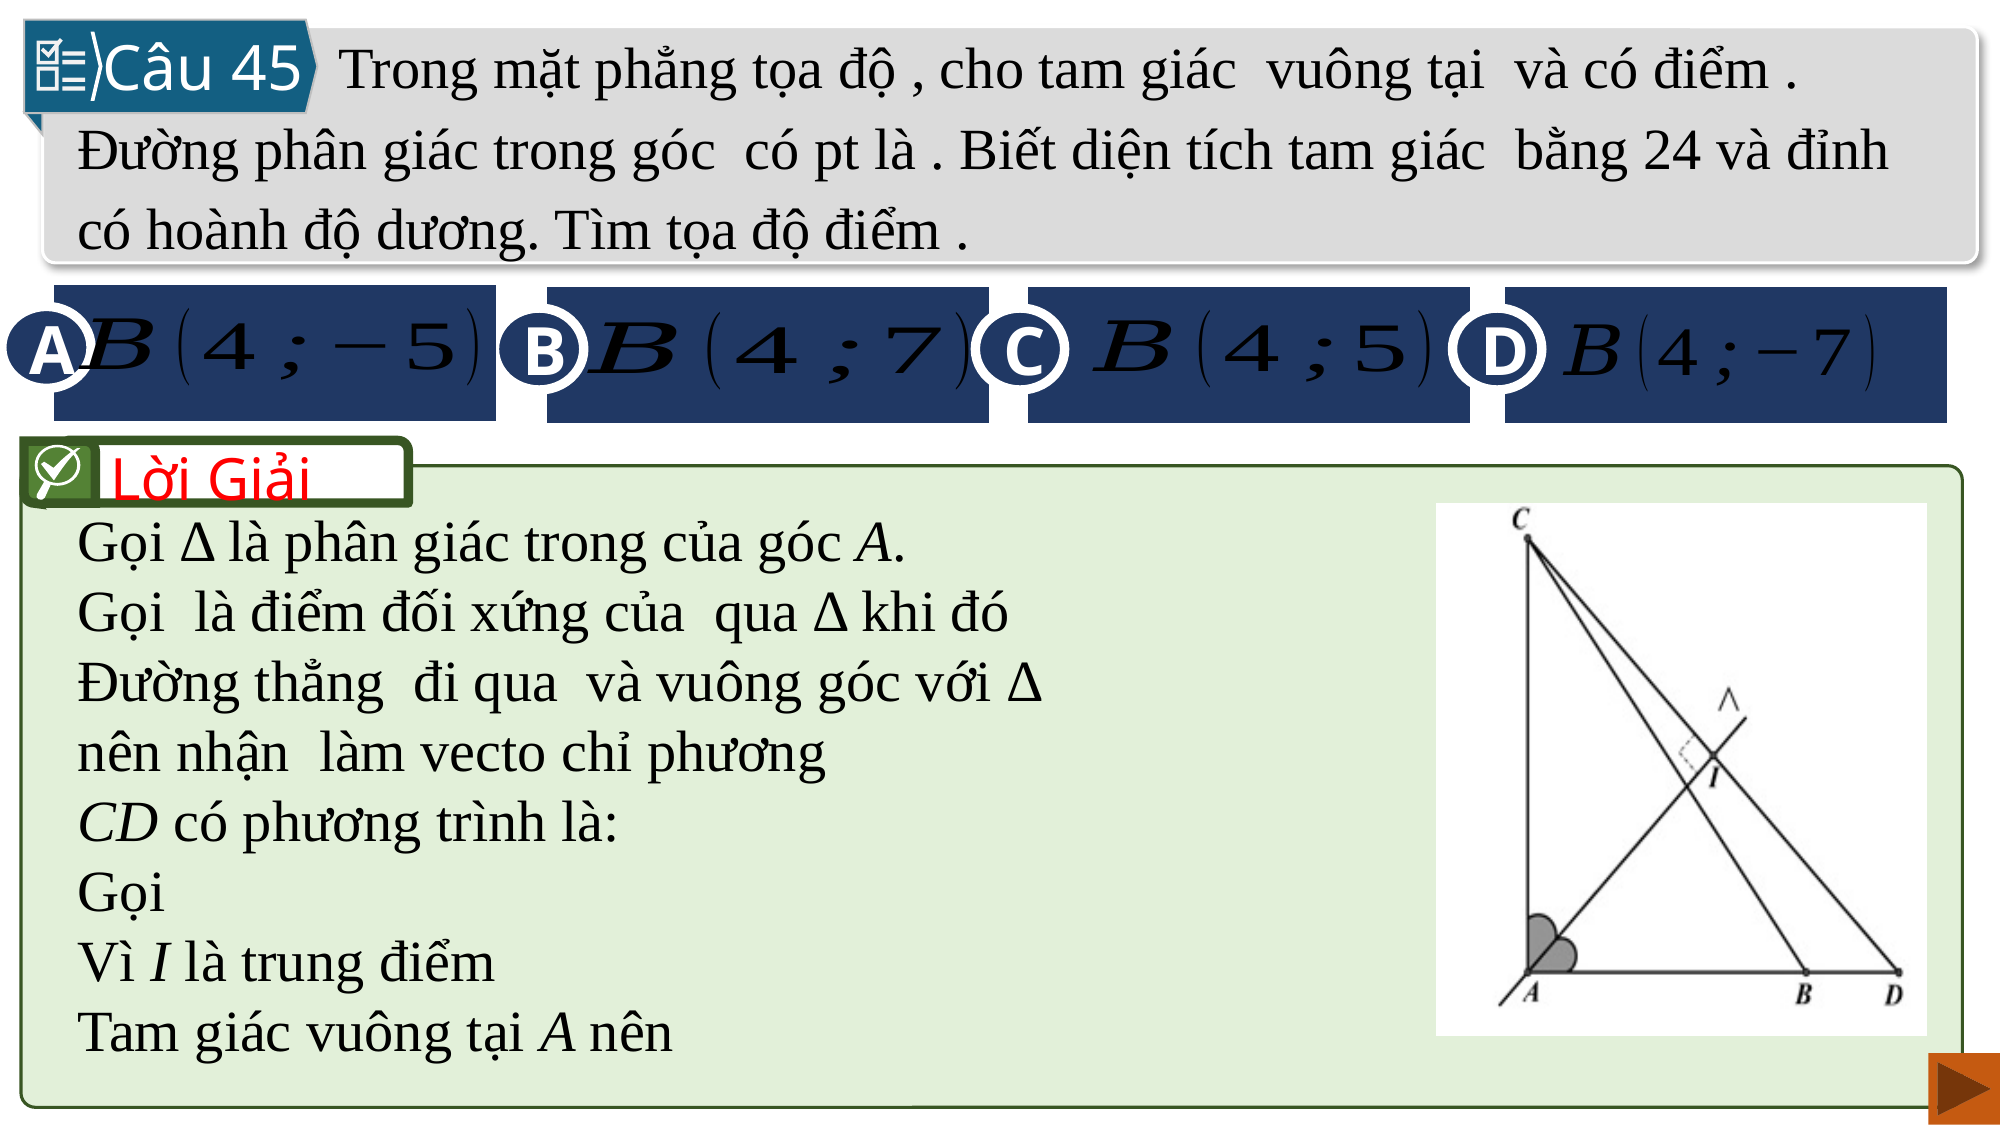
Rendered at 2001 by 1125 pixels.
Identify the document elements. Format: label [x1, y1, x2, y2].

text_box [24, 19, 1978, 263]
text_box [1927, 1052, 2000, 1125]
text_box [1, 283, 1949, 425]
picture [1436, 503, 1927, 1036]
text_box [20, 434, 1963, 1108]
